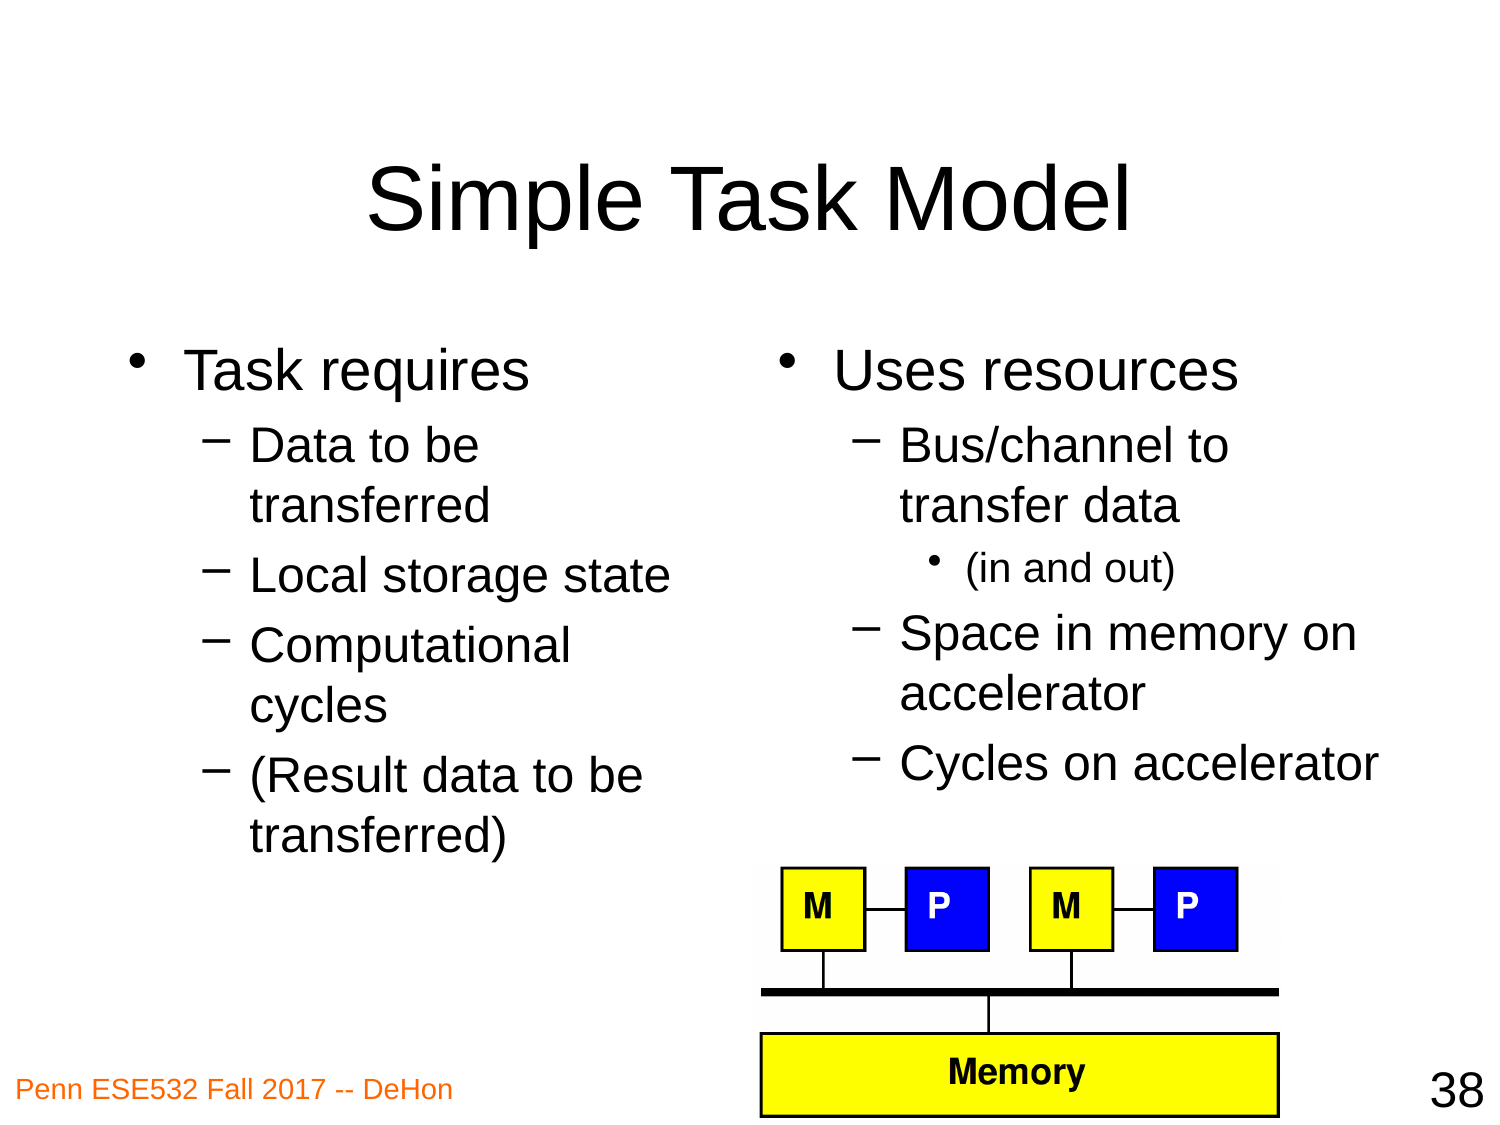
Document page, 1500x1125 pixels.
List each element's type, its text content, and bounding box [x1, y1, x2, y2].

slide_number 38 [1288, 1049, 1500, 1125]
list Uses resources Bus/channel to transfer data (in and out) Space in memory on accelerator Cycles on accelerator [762, 324, 1426, 1001]
list Task requires Data to be transferred Local storage state Computational cycles (Result data to be transferred) [112, 324, 738, 1001]
picture [749, 861, 1284, 1125]
title Simple Task Model [112, 99, 1388, 288]
slide_number Penn ESE532 Fall 2017 -- DeHon [0, 1062, 576, 1125]
